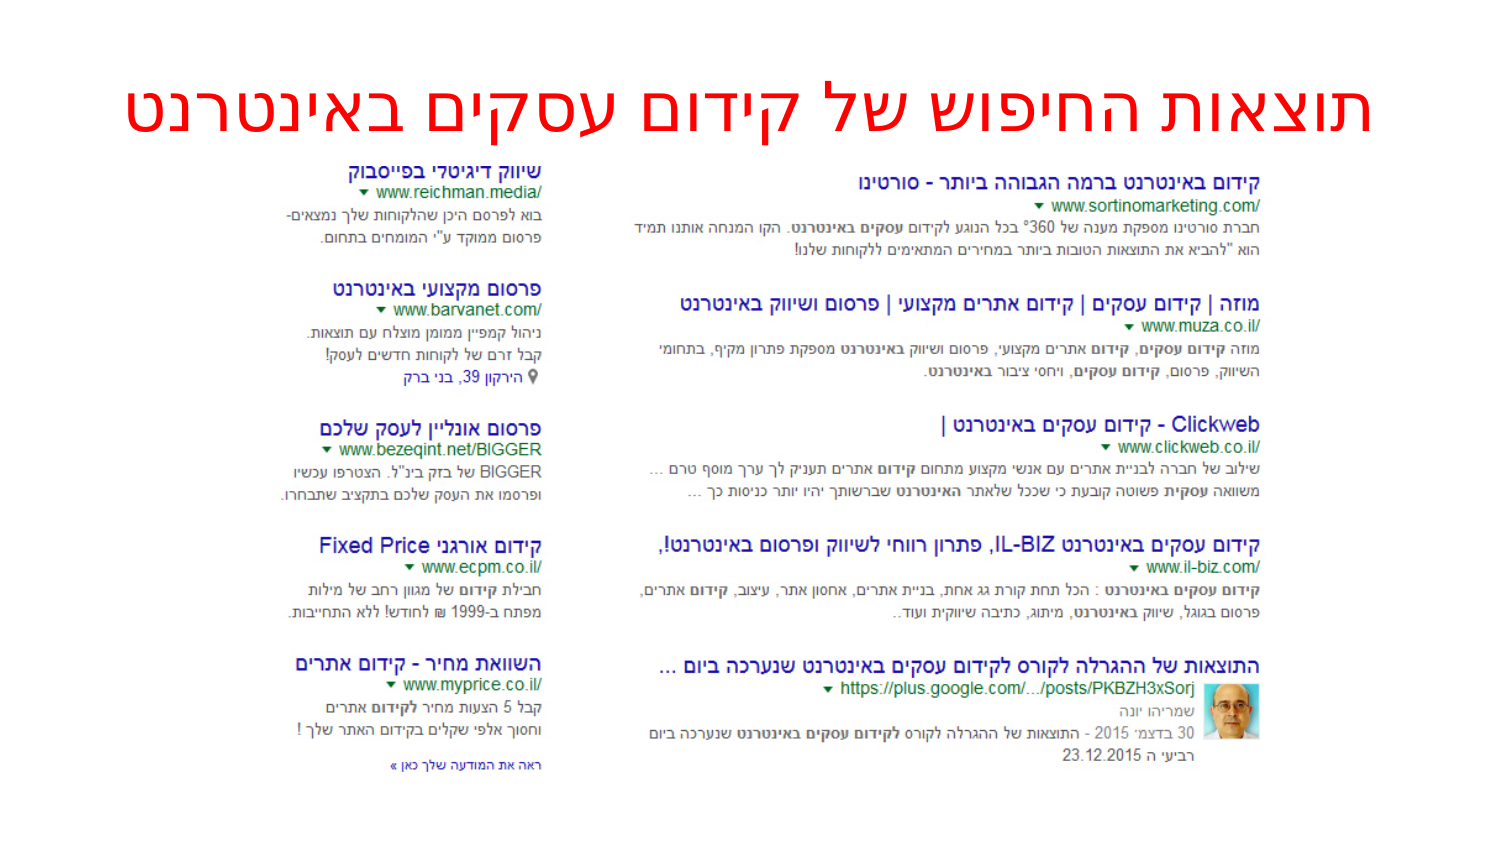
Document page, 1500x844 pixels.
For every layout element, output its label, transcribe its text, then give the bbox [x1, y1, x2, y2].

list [242, 166, 1270, 777]
title תוצאות החיפוש של קידום עסקים באינטרנט [75, 33, 1425, 175]
